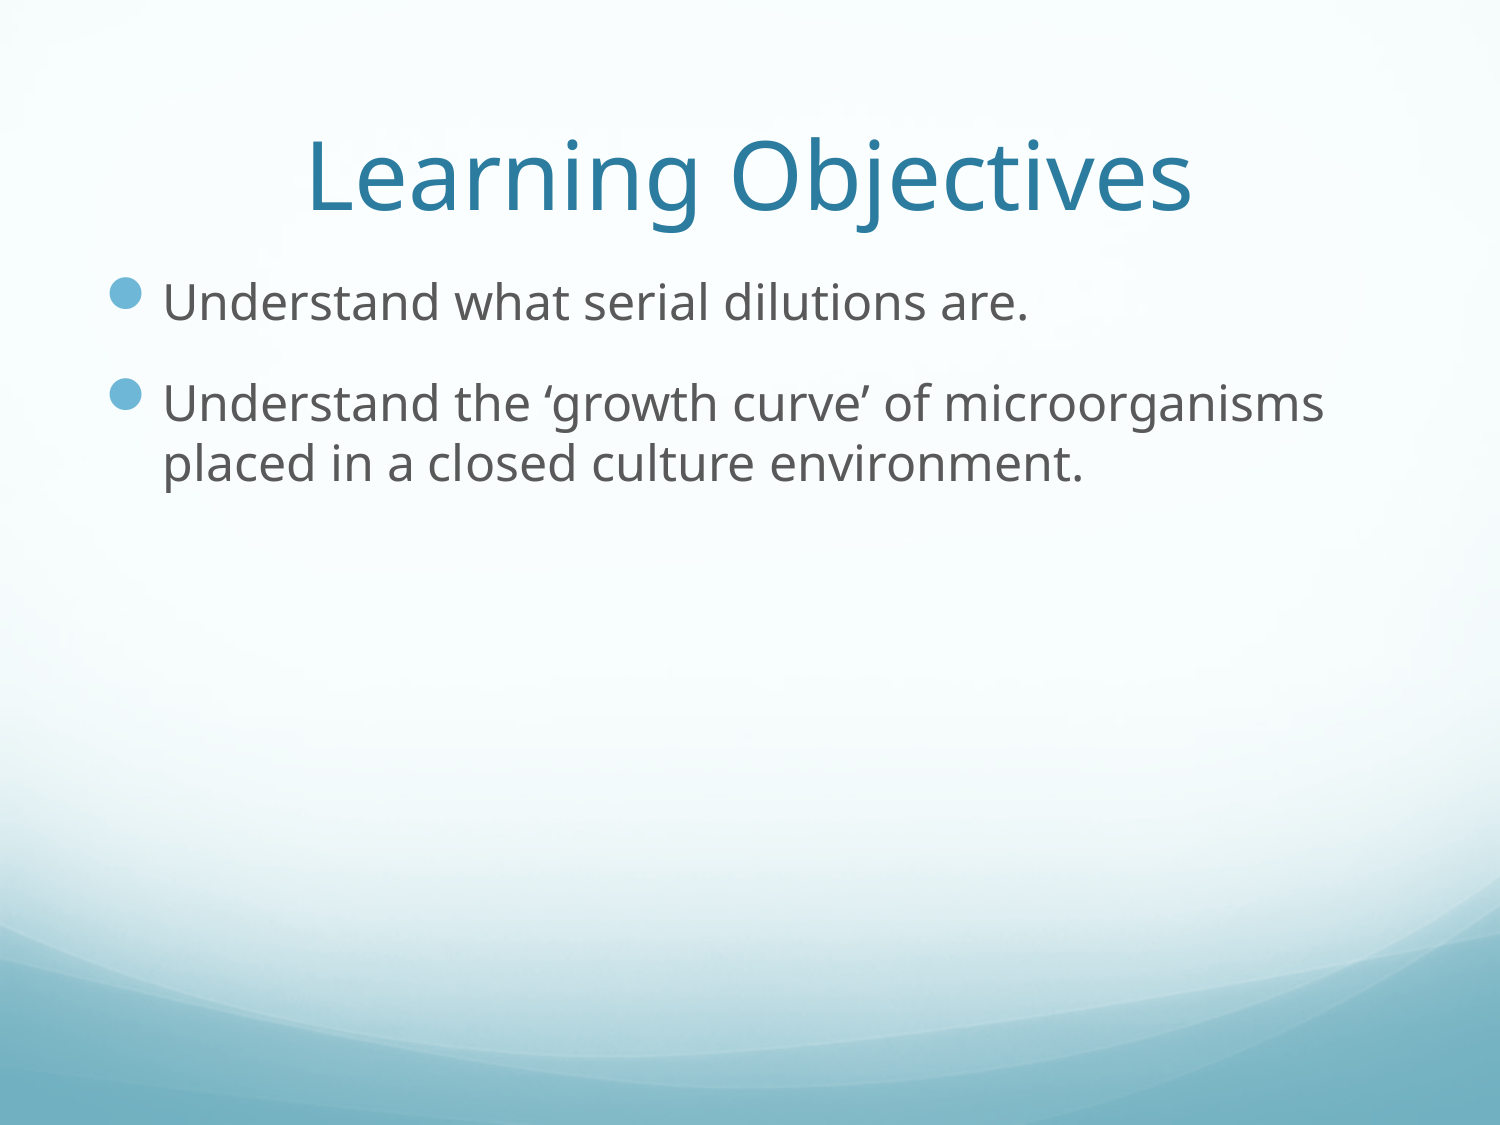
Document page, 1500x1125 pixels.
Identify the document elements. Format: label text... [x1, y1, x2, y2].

title Learning Objectives [90, 17, 1410, 237]
list Understand what serial dilutions are. Understand the ‘growth curve’ of microorganisms placed in a closed culture environment. [90, 262, 1410, 975]
